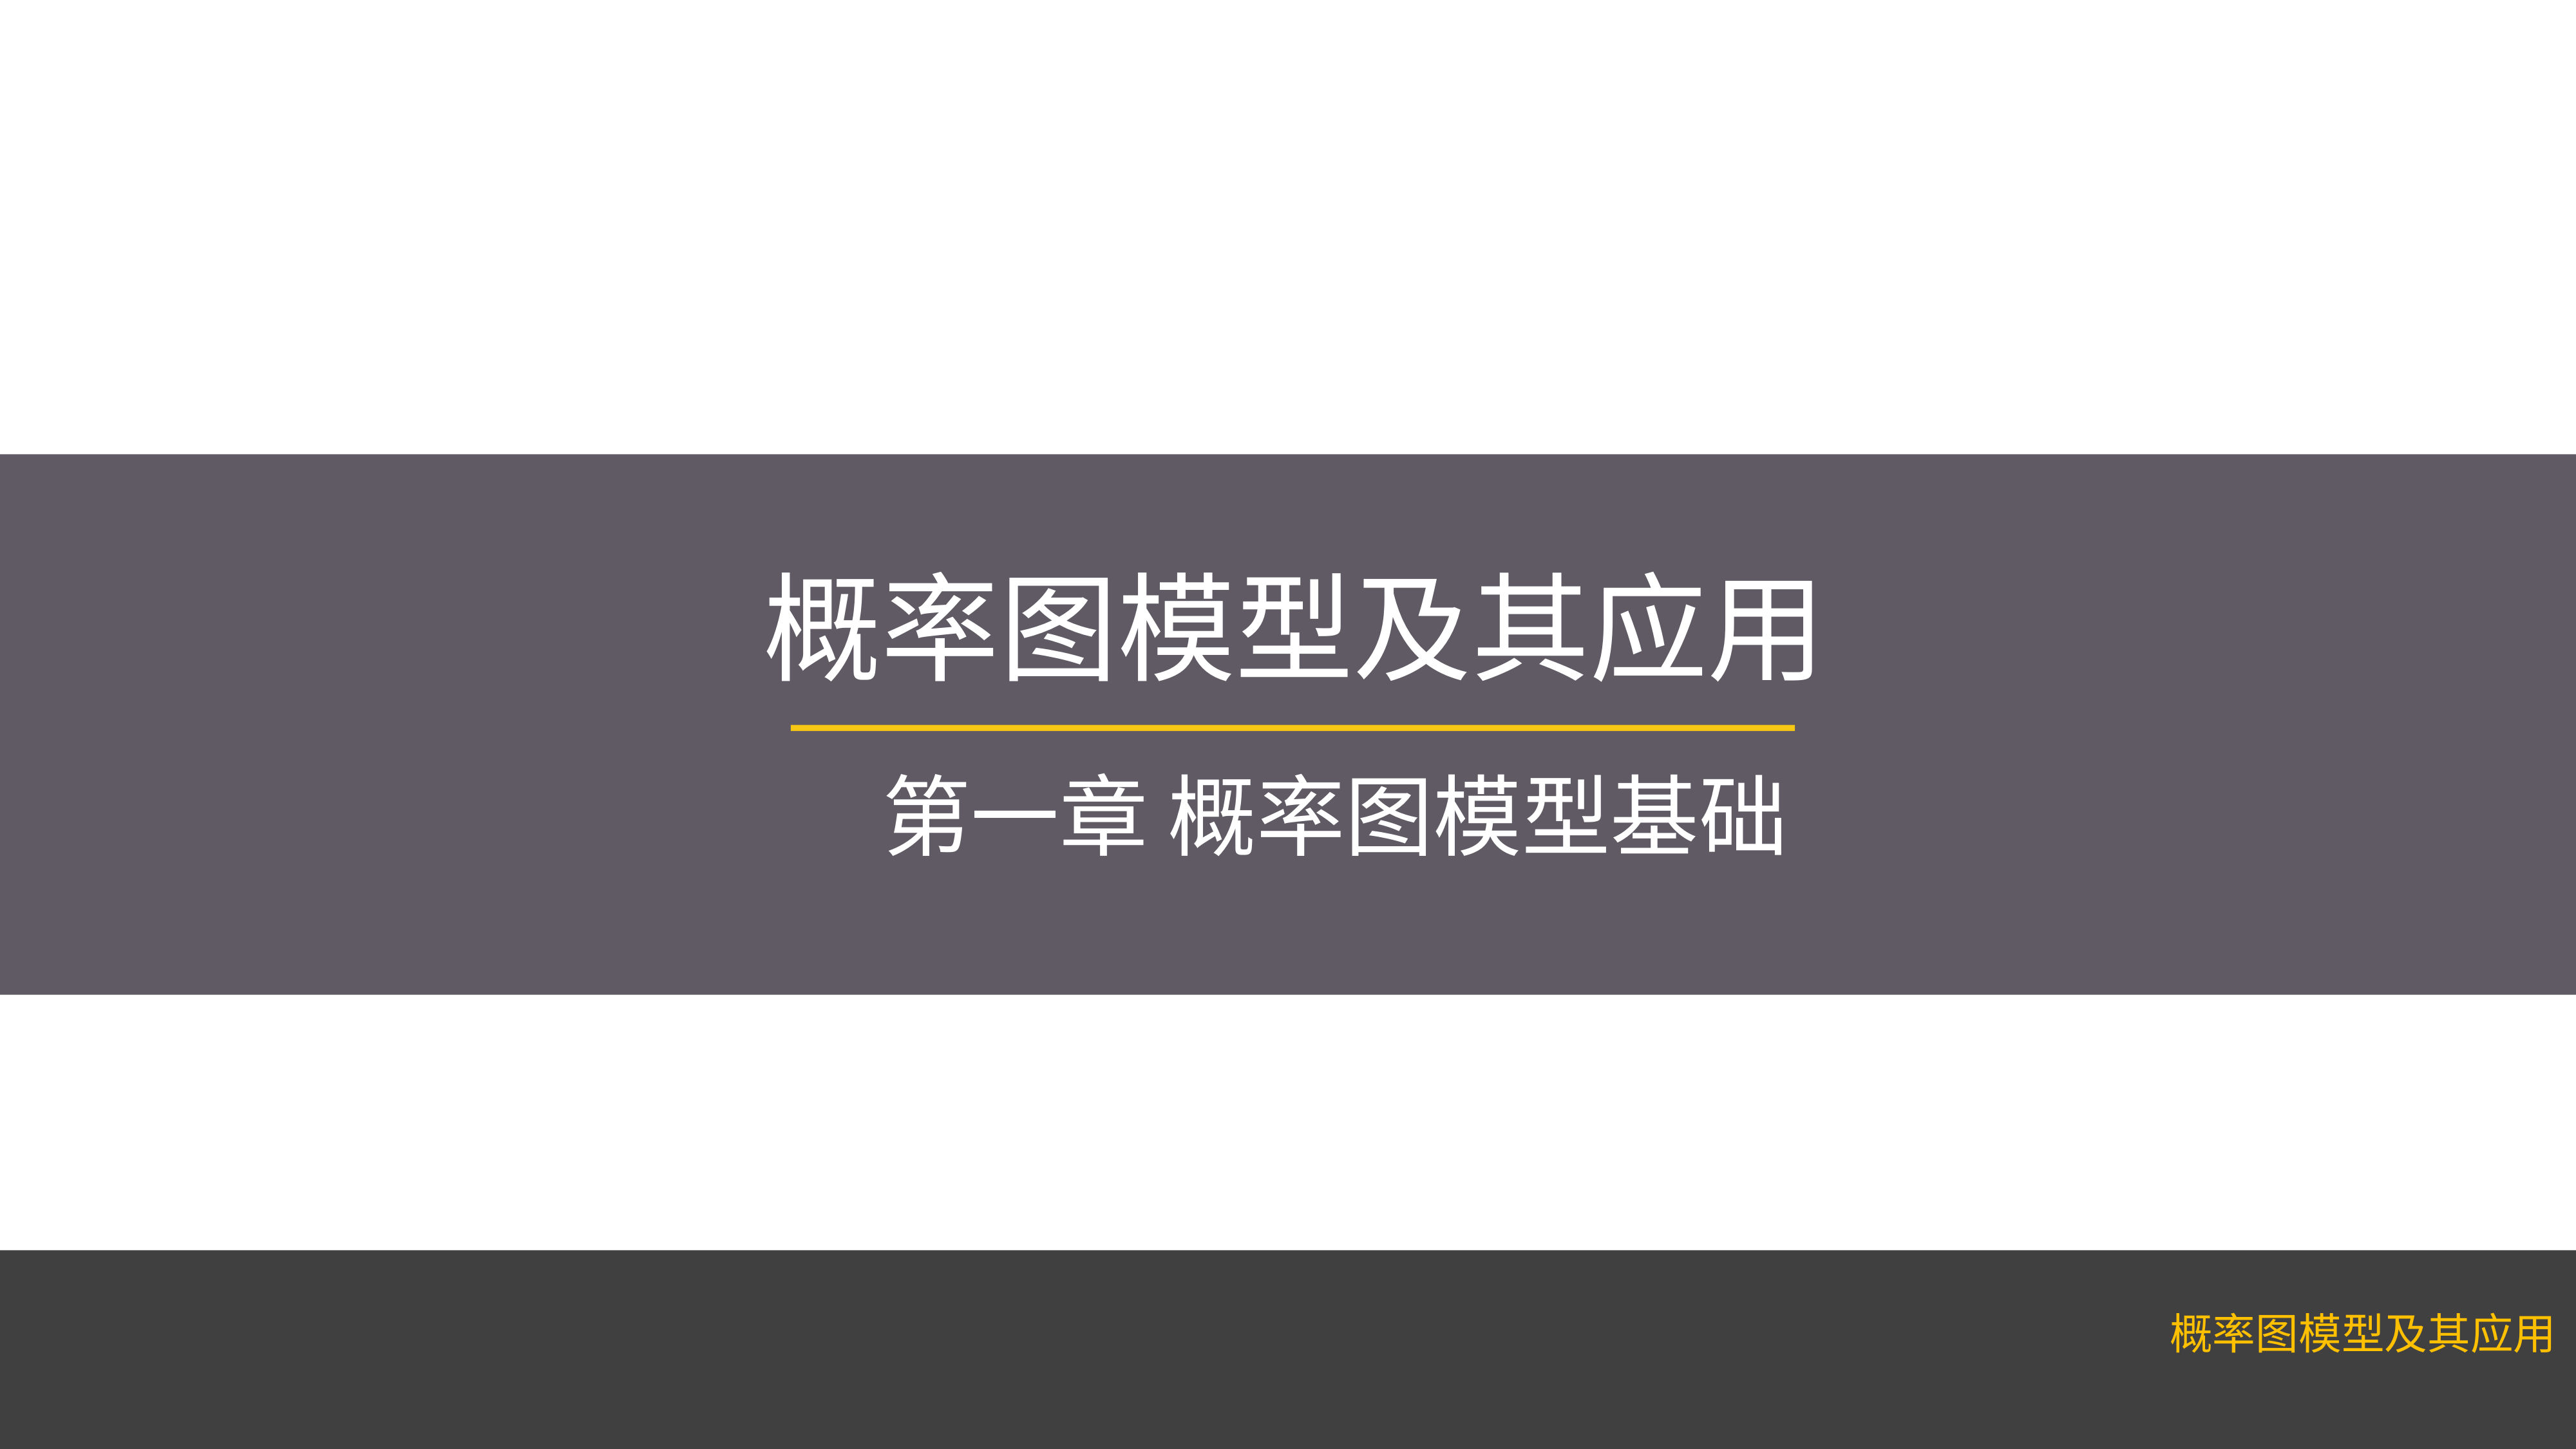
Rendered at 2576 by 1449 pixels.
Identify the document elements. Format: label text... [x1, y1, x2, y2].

text_box 概率图模型及其应用 [609, 506, 1980, 701]
list 第一章 概率图模型基础 [813, 775, 1858, 853]
text_box [0, 454, 2576, 995]
